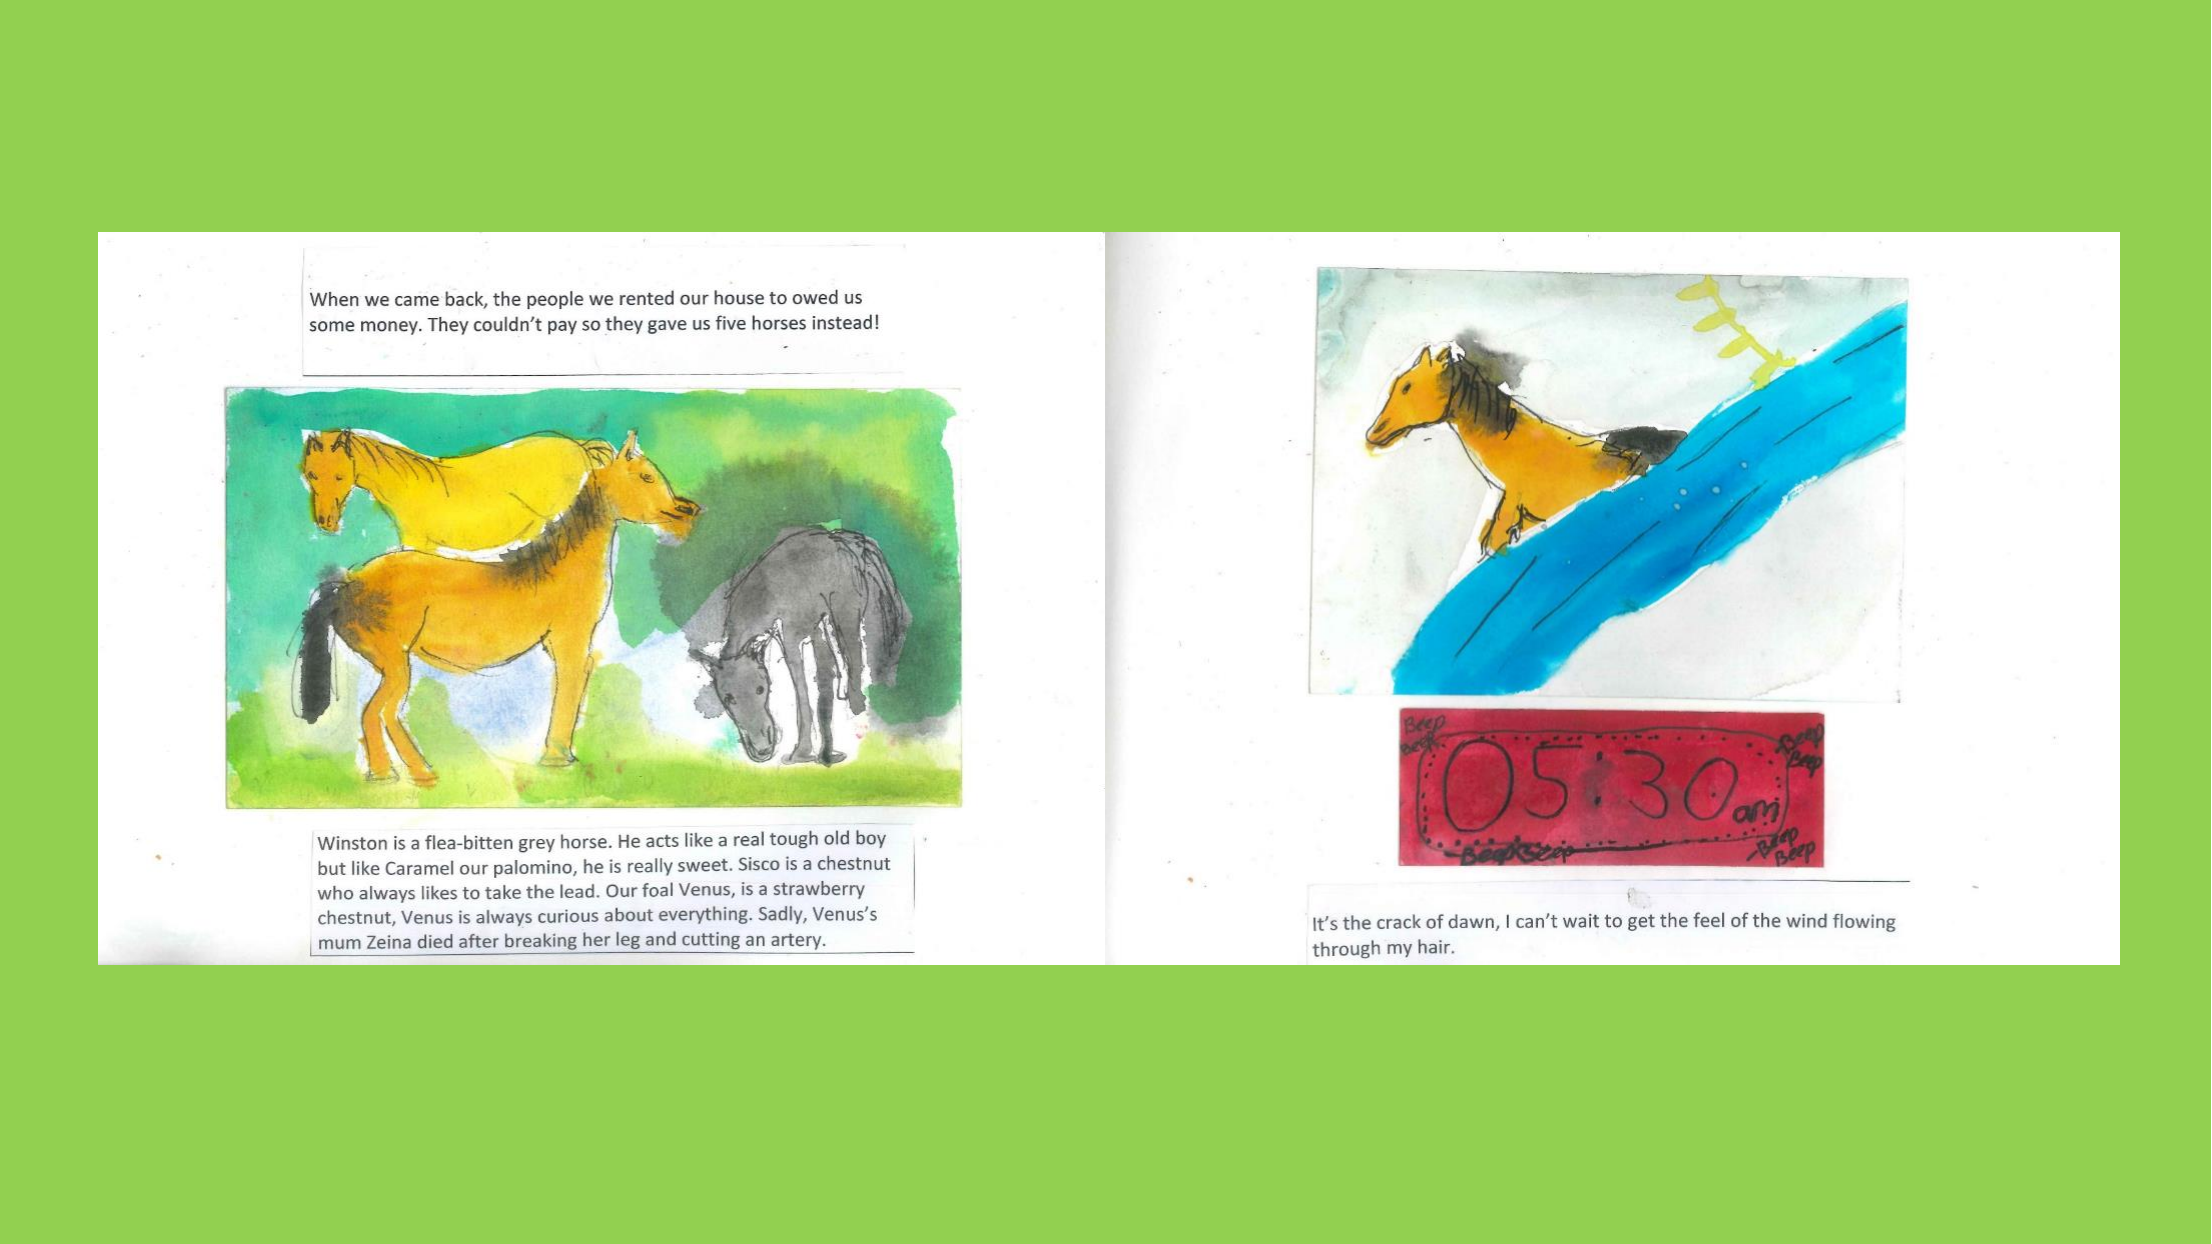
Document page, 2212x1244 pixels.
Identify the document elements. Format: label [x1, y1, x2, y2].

picture [98, 231, 2120, 965]
